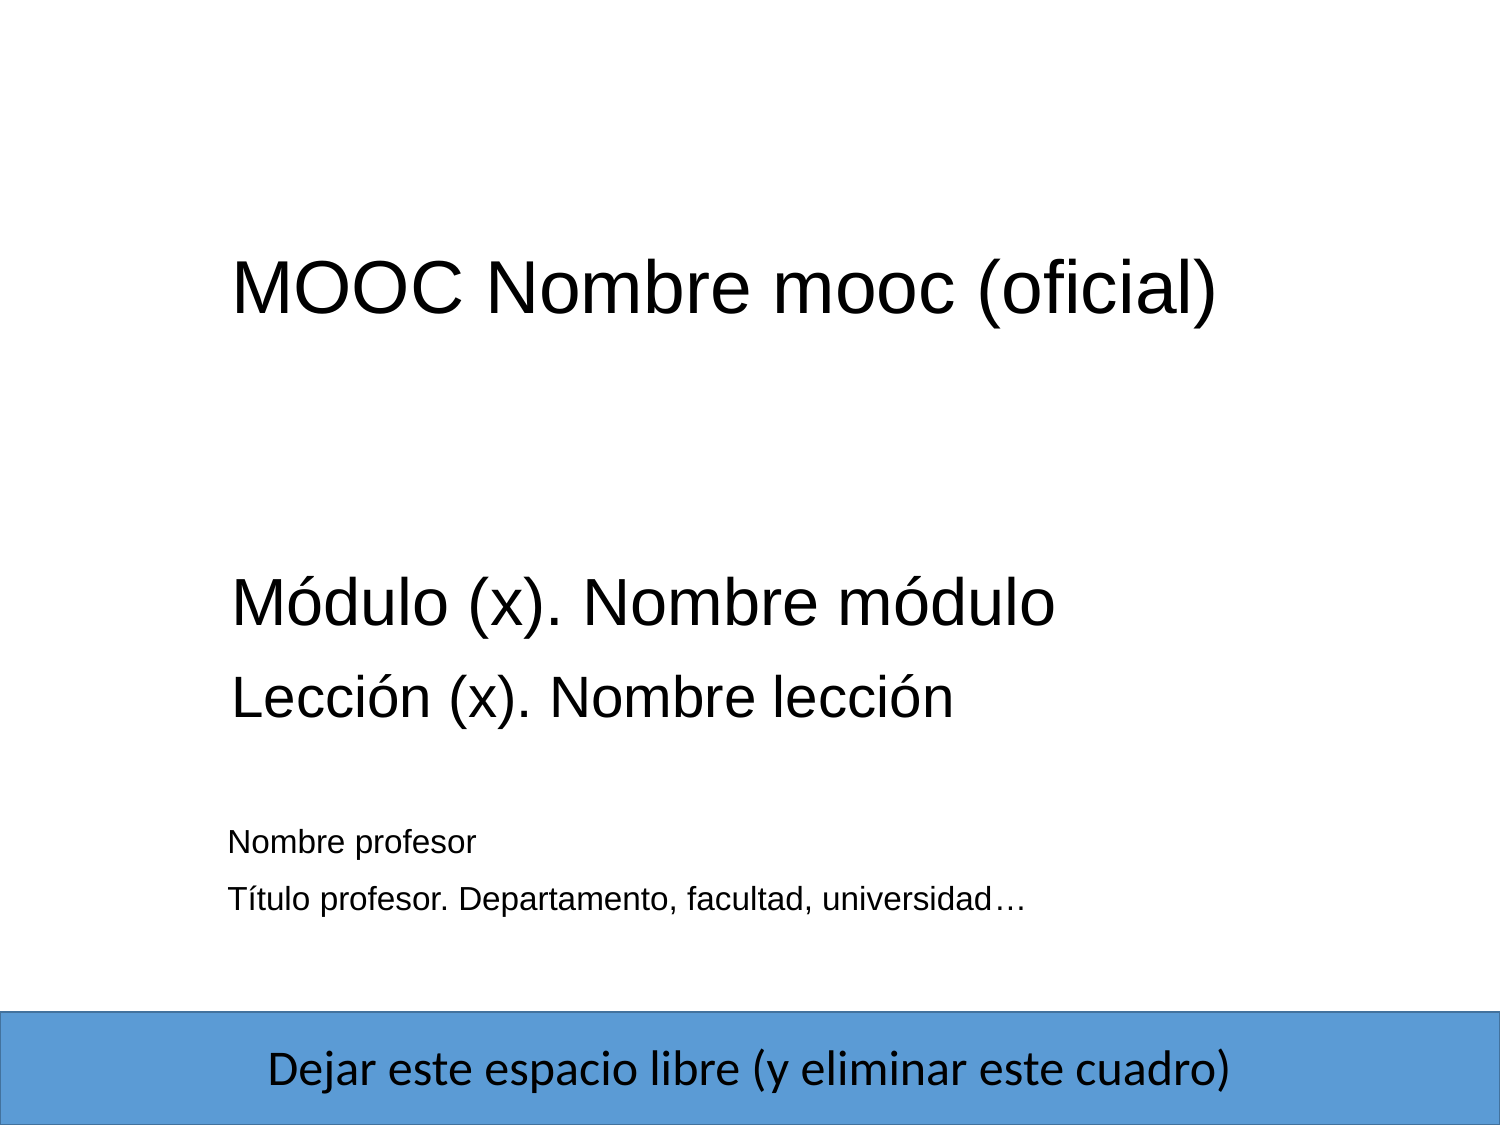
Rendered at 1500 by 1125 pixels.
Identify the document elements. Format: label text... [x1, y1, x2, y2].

title Módulo (x). Nombre módulo [216, 557, 1257, 648]
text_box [0, 1012, 1500, 1125]
subtitle Lección (x). Nombre lección [216, 660, 1180, 750]
text_box Nombre profesor Título profesor. Departamento, facultad, universidad… [216, 819, 1342, 943]
text_box MOOC Nombre mooc (oficial) [216, 221, 1256, 338]
